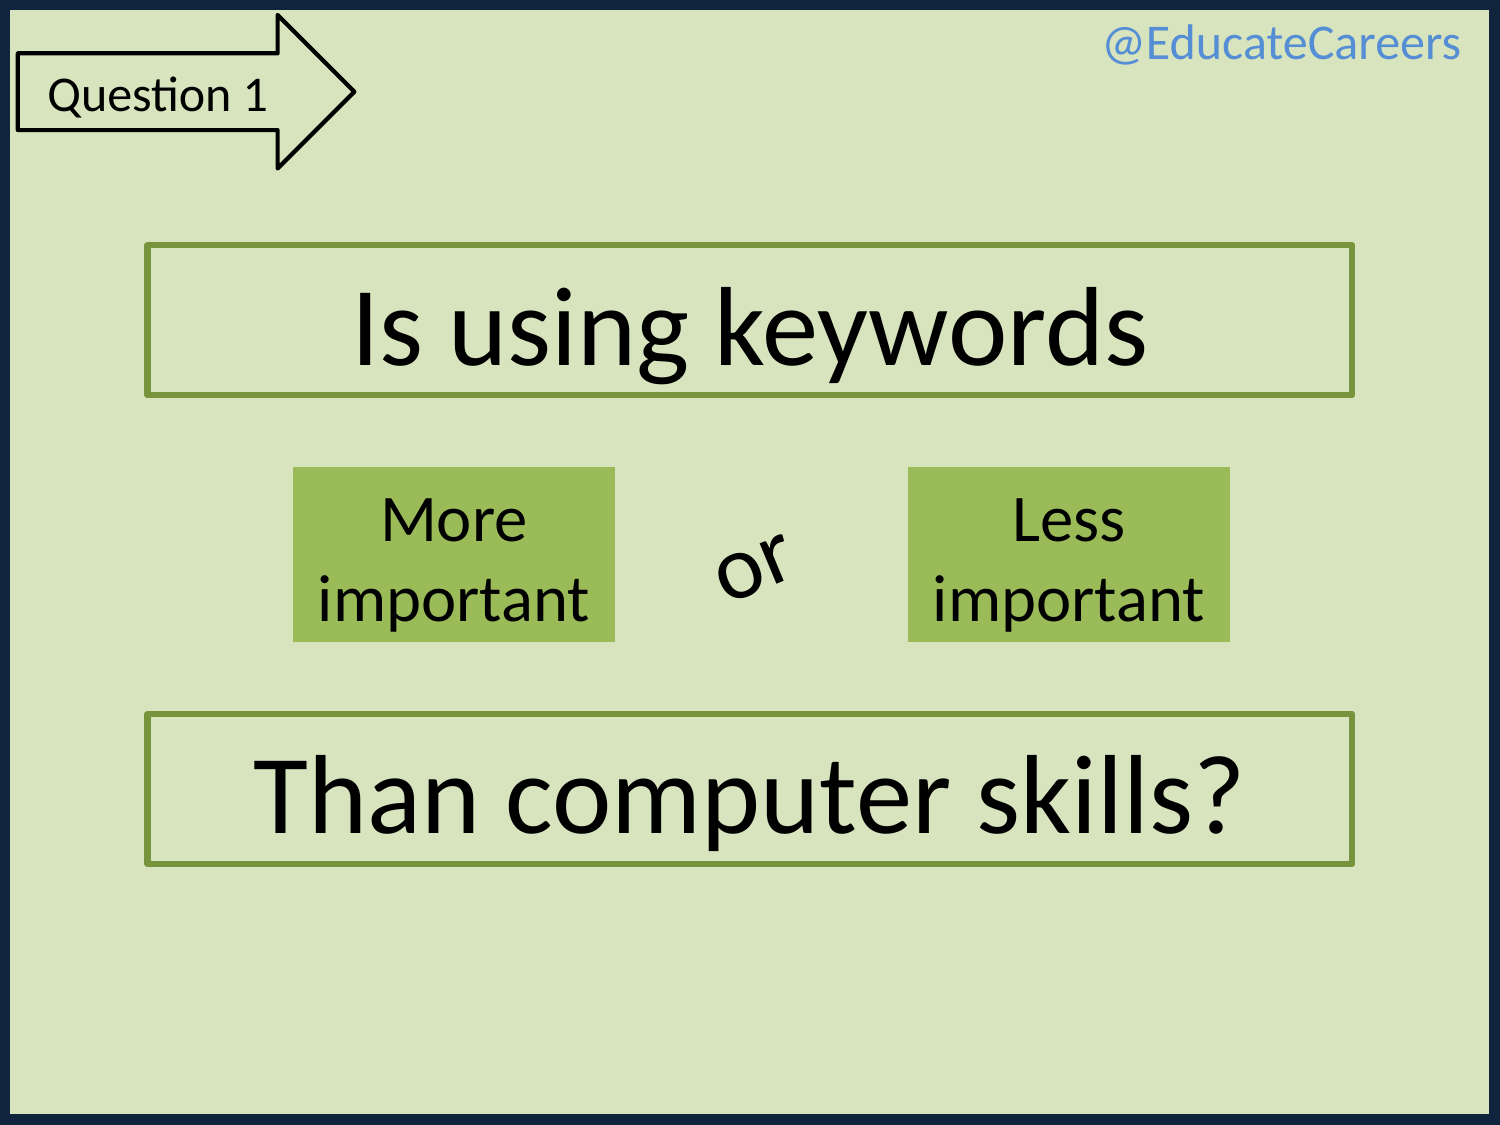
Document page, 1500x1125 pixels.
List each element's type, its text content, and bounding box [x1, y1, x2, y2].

text_box More important [293, 467, 615, 642]
text_box Is using keywords [147, 245, 1353, 396]
text_box [0, 0, 1500, 1125]
text_box [15, 13, 357, 171]
text_box Question 1 [32, 54, 317, 129]
text_box or [675, 475, 829, 635]
text_box Than computer skills? [147, 714, 1353, 864]
text_box Less important [908, 467, 1230, 642]
text_box @EducateCareers [1086, 2, 1500, 78]
